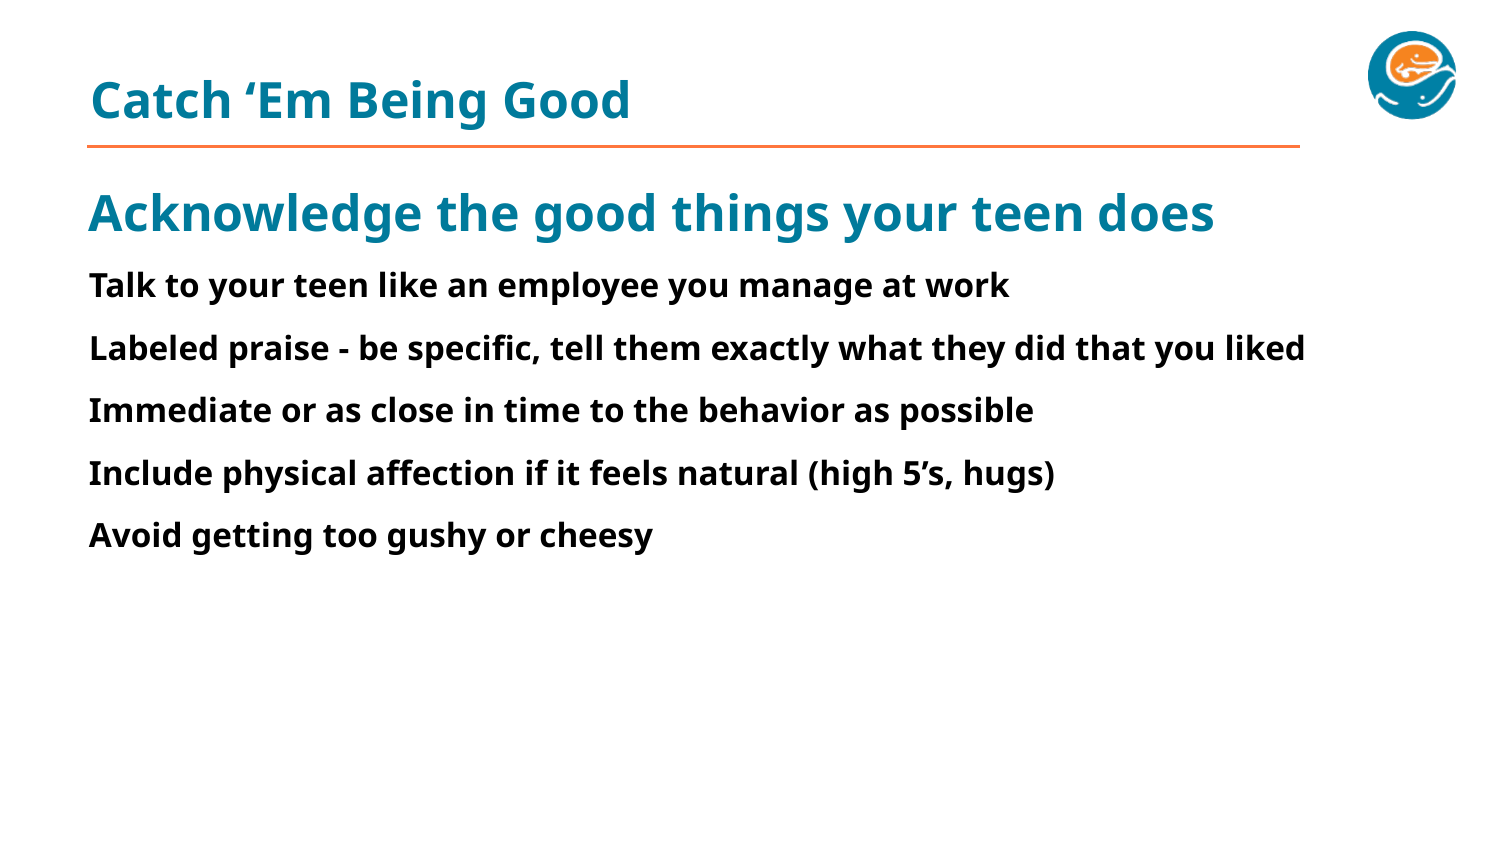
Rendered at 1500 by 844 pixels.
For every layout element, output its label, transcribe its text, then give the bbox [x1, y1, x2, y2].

list Catch ‘Em Being Good [75, 58, 1101, 134]
list Acknowledge the good things your teen does Talk to your teen like an employee you manage at work Labeled praise - be specific, tell them exactly what they did that you liked Immediate or as close in time to the behavior as possible Include physical affection if it feels natural (high 5’s, hugs) Avoid getting too gushy or cheesy [73, 171, 1425, 835]
picture [1366, 23, 1463, 128]
